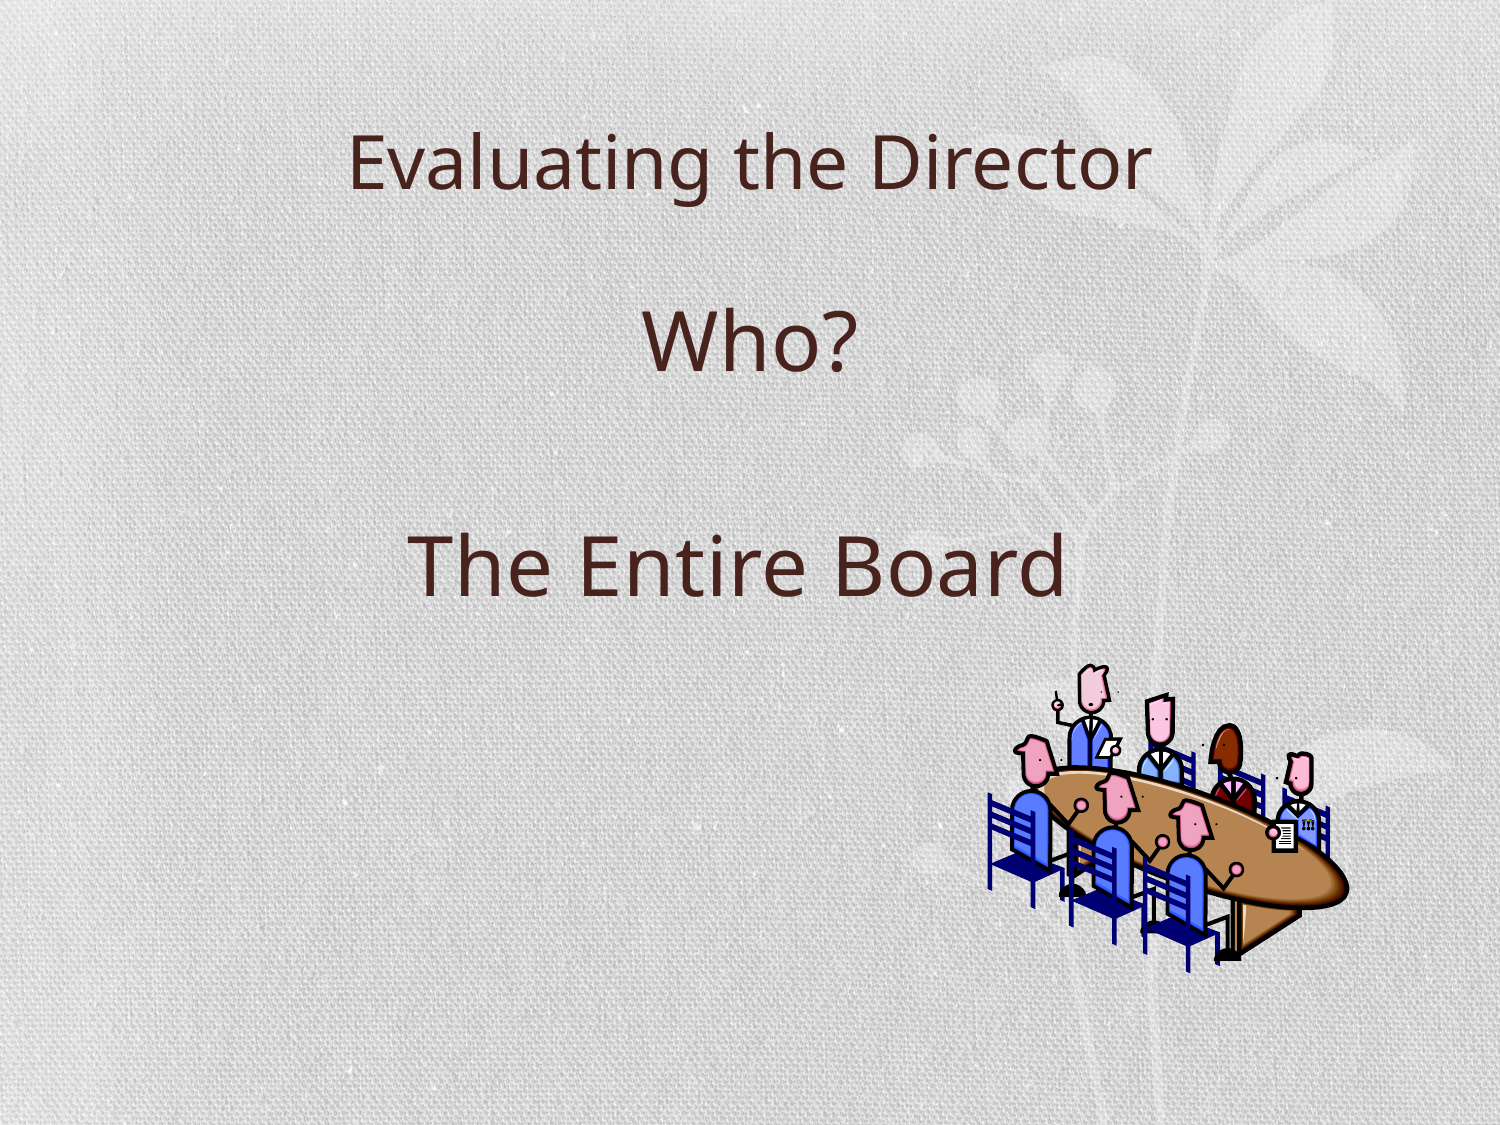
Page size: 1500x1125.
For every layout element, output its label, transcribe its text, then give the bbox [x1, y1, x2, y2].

picture [987, 662, 1351, 974]
title Evaluating the Director [45, 37, 1455, 213]
list Who? The Entire Board [45, 213, 1455, 1023]
